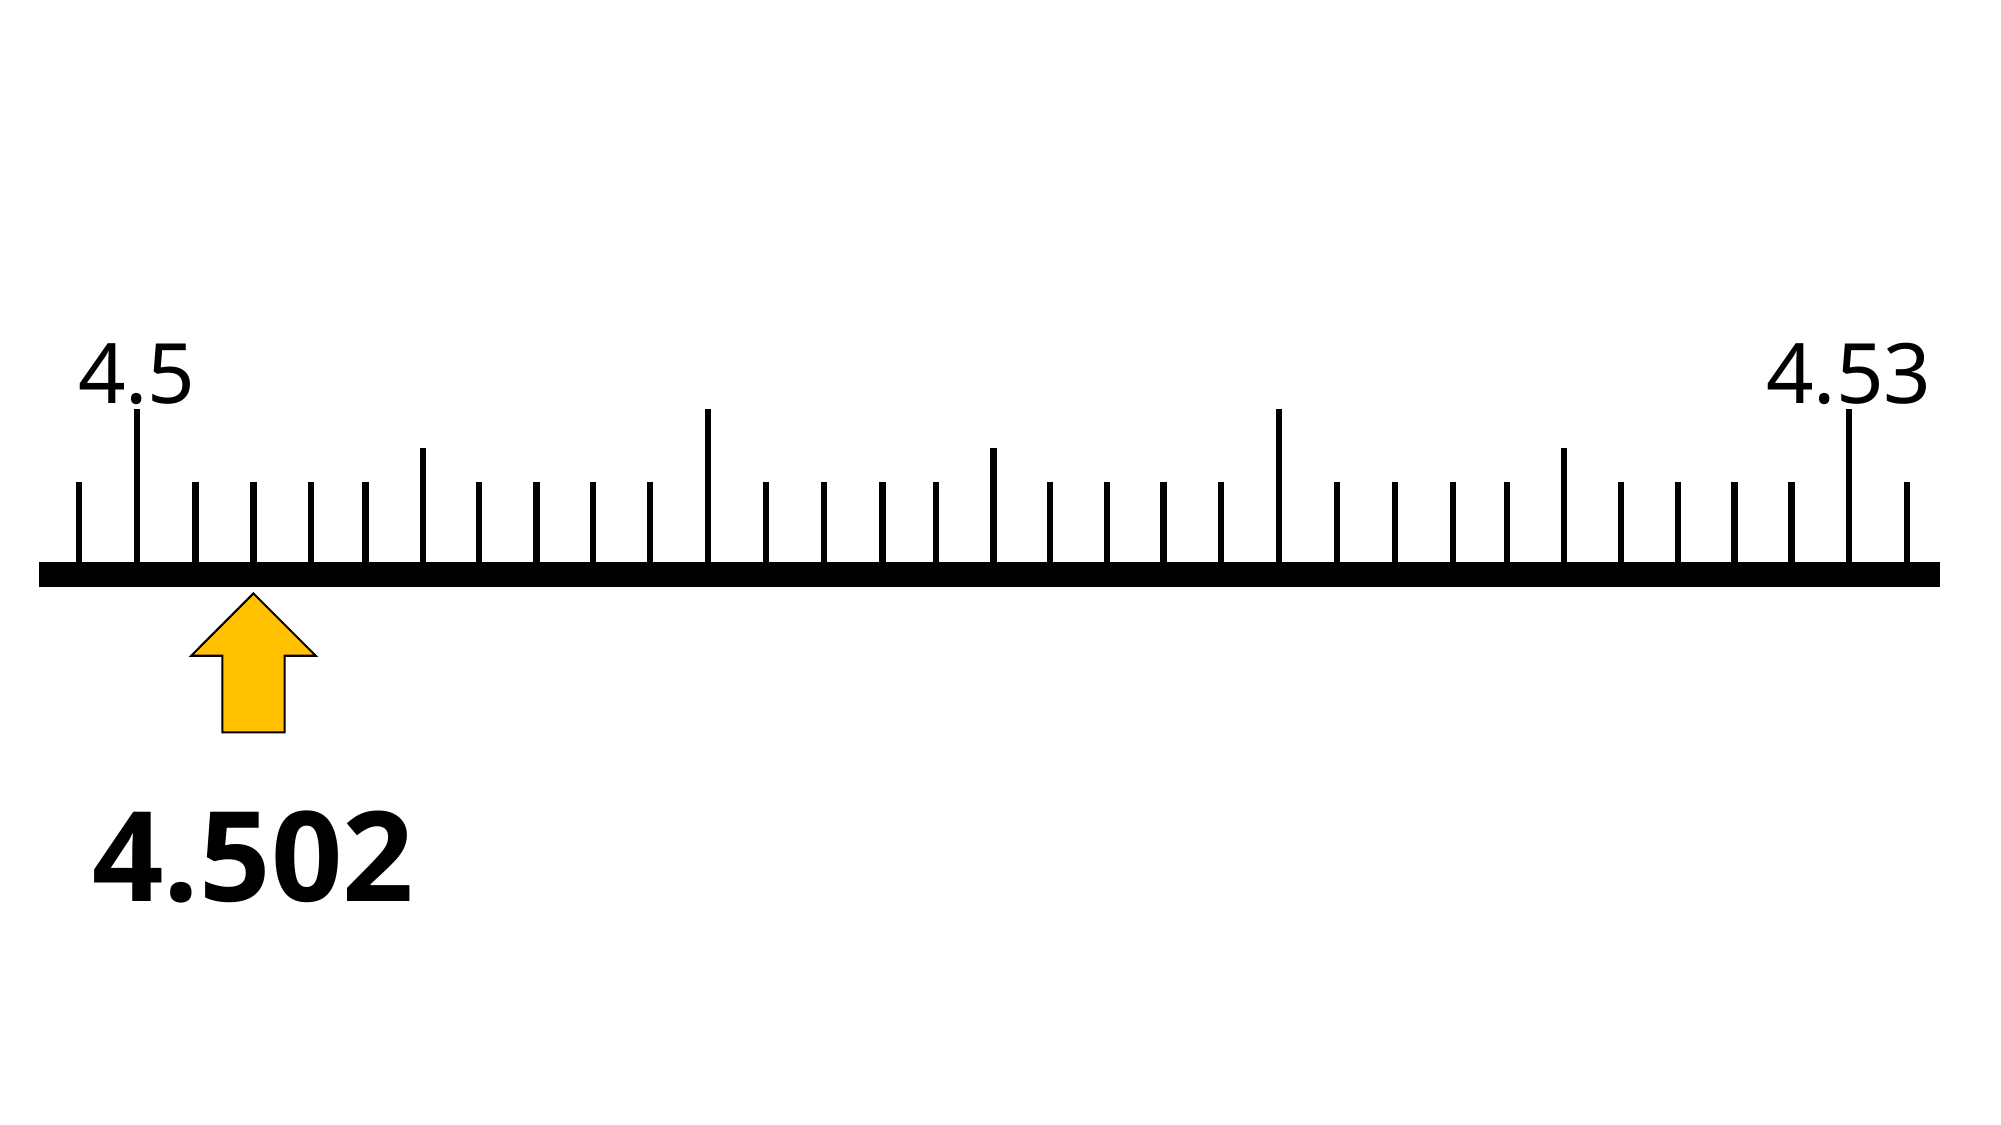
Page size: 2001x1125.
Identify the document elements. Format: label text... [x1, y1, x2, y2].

text_box [188, 591, 319, 734]
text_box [39, 312, 1958, 577]
text_box 4.502 [77, 769, 430, 934]
